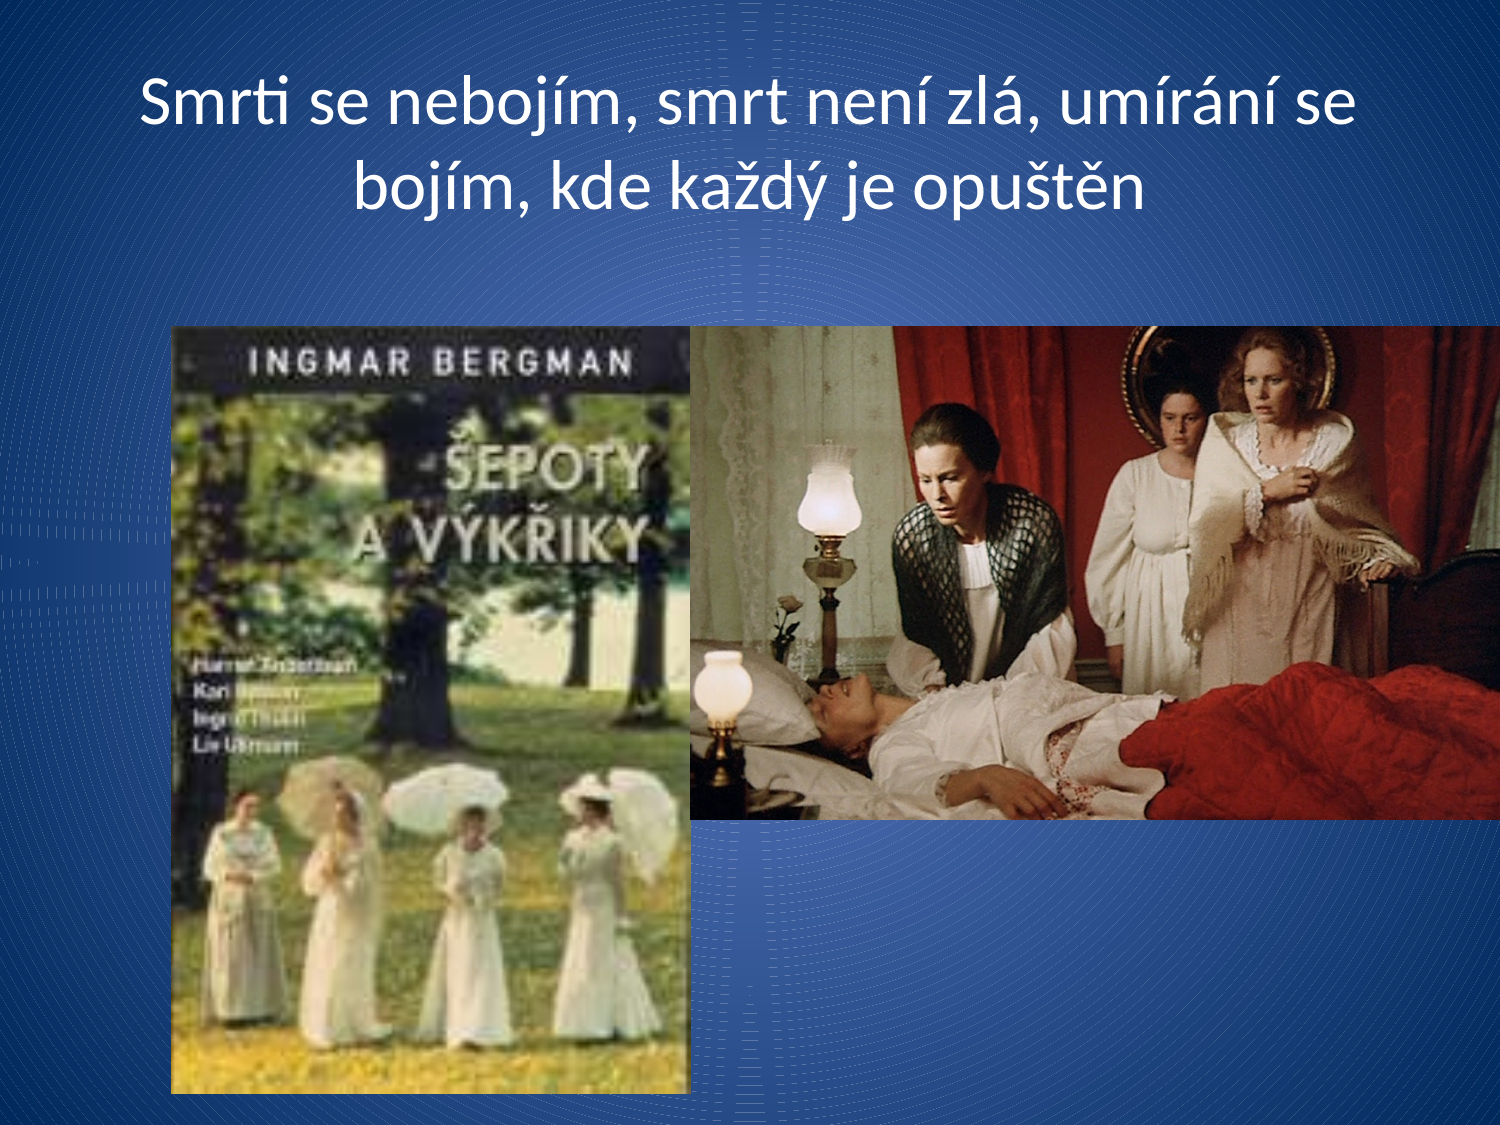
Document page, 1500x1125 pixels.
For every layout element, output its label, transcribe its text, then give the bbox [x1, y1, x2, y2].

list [170, 326, 692, 1095]
title Smrti se nebojím, smrt není zlá, umírání se bojím, kde každý je opuštěn [75, 45, 1425, 233]
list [690, 325, 1500, 821]
